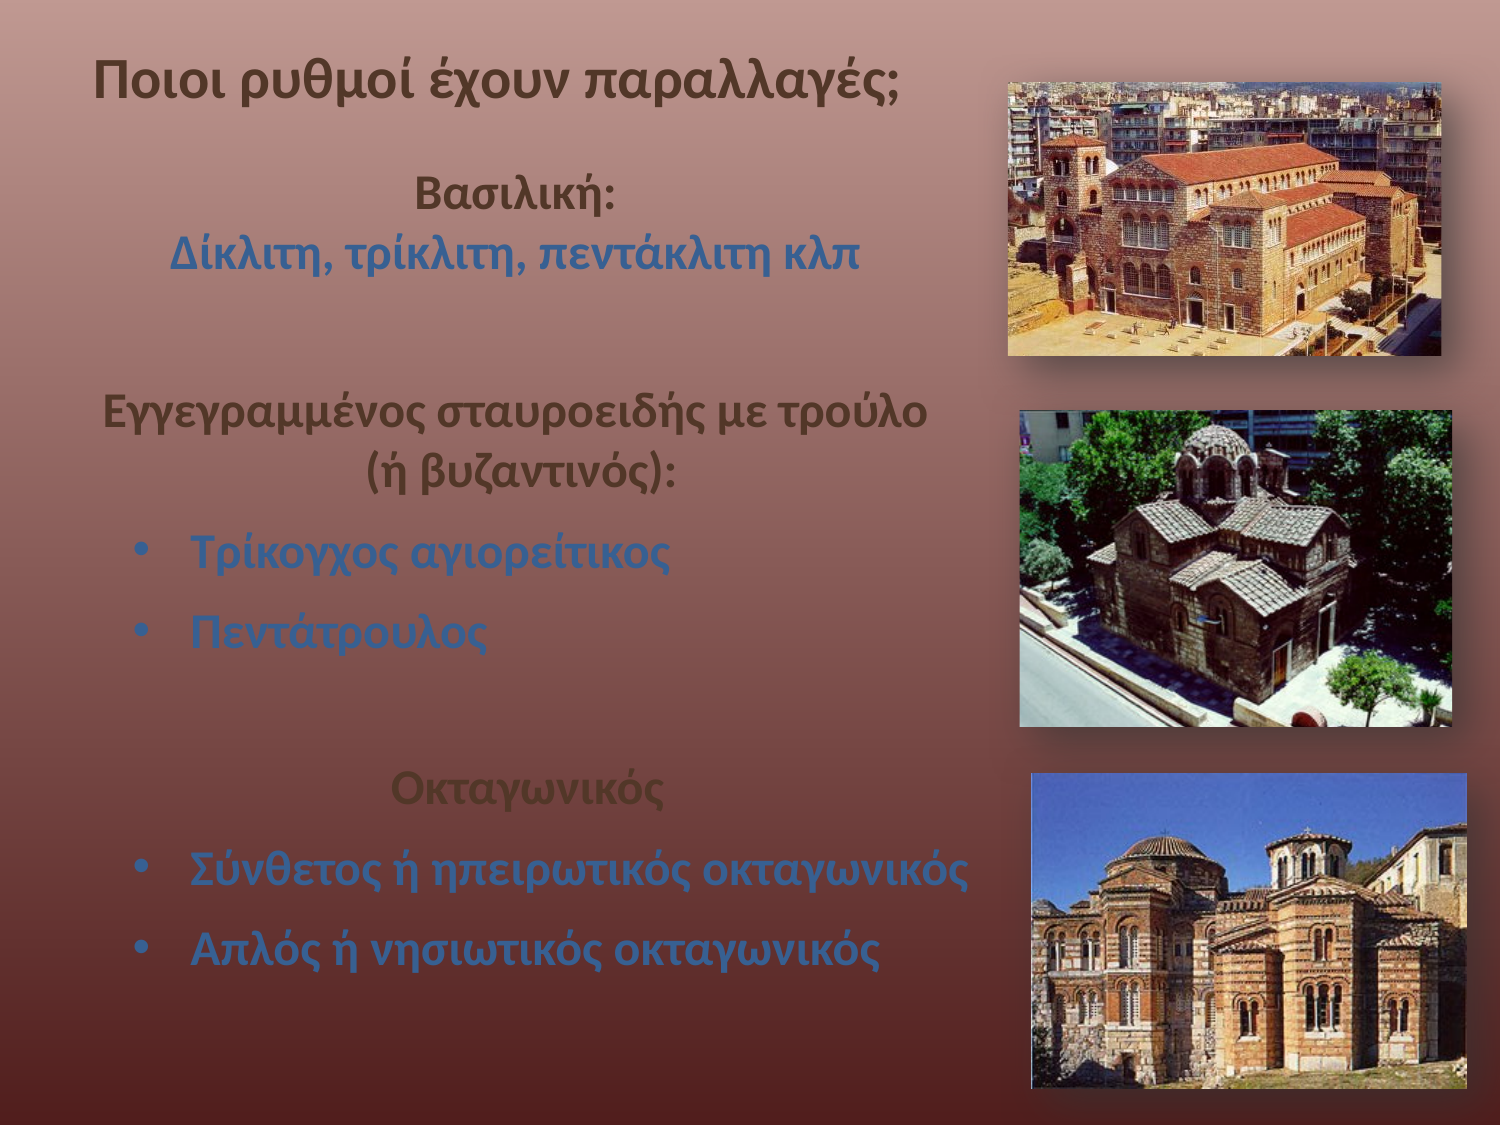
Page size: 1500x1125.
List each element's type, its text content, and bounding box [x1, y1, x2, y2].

picture [1007, 81, 1442, 357]
text_box Οκταγωνικός Σύνθετος ή ηπειρωτικός οκταγωνικός Απλός ή νησιωτικός οκταγωνικός [35, 746, 1020, 1029]
text_box Εγγεγραμμένος σταυροειδής με τρούλο (ή βυζαντινός): Τρίκογχος αγιορείτικος Πεντάτρουλος [35, 369, 1008, 712]
picture [1019, 409, 1453, 727]
title Ποιοι ρυθμοί έχουν παραλλαγές; [35, 21, 961, 129]
text_box Βασιλική: Δίκλιτη, τρίκλιτη, πεντάκλιτη κλπ [35, 152, 991, 333]
picture [1030, 773, 1468, 1089]
